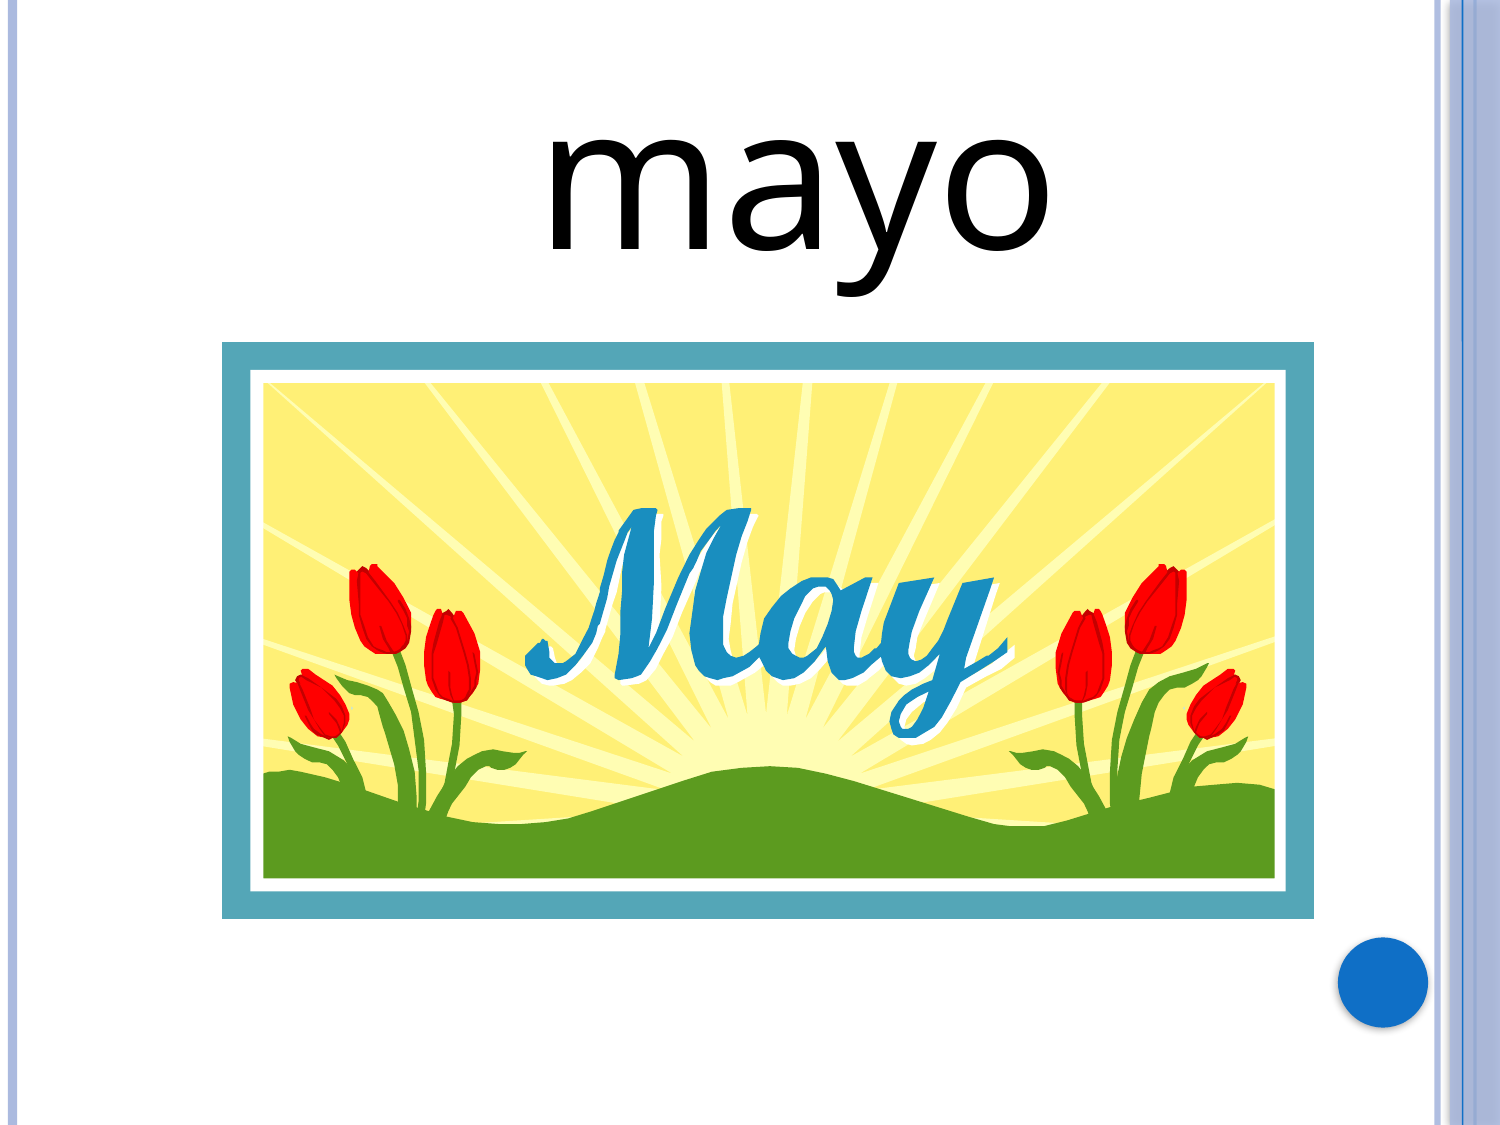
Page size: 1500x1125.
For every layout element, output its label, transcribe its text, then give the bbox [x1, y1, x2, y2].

text_box mayo [265, 42, 1329, 296]
picture [217, 337, 1318, 924]
